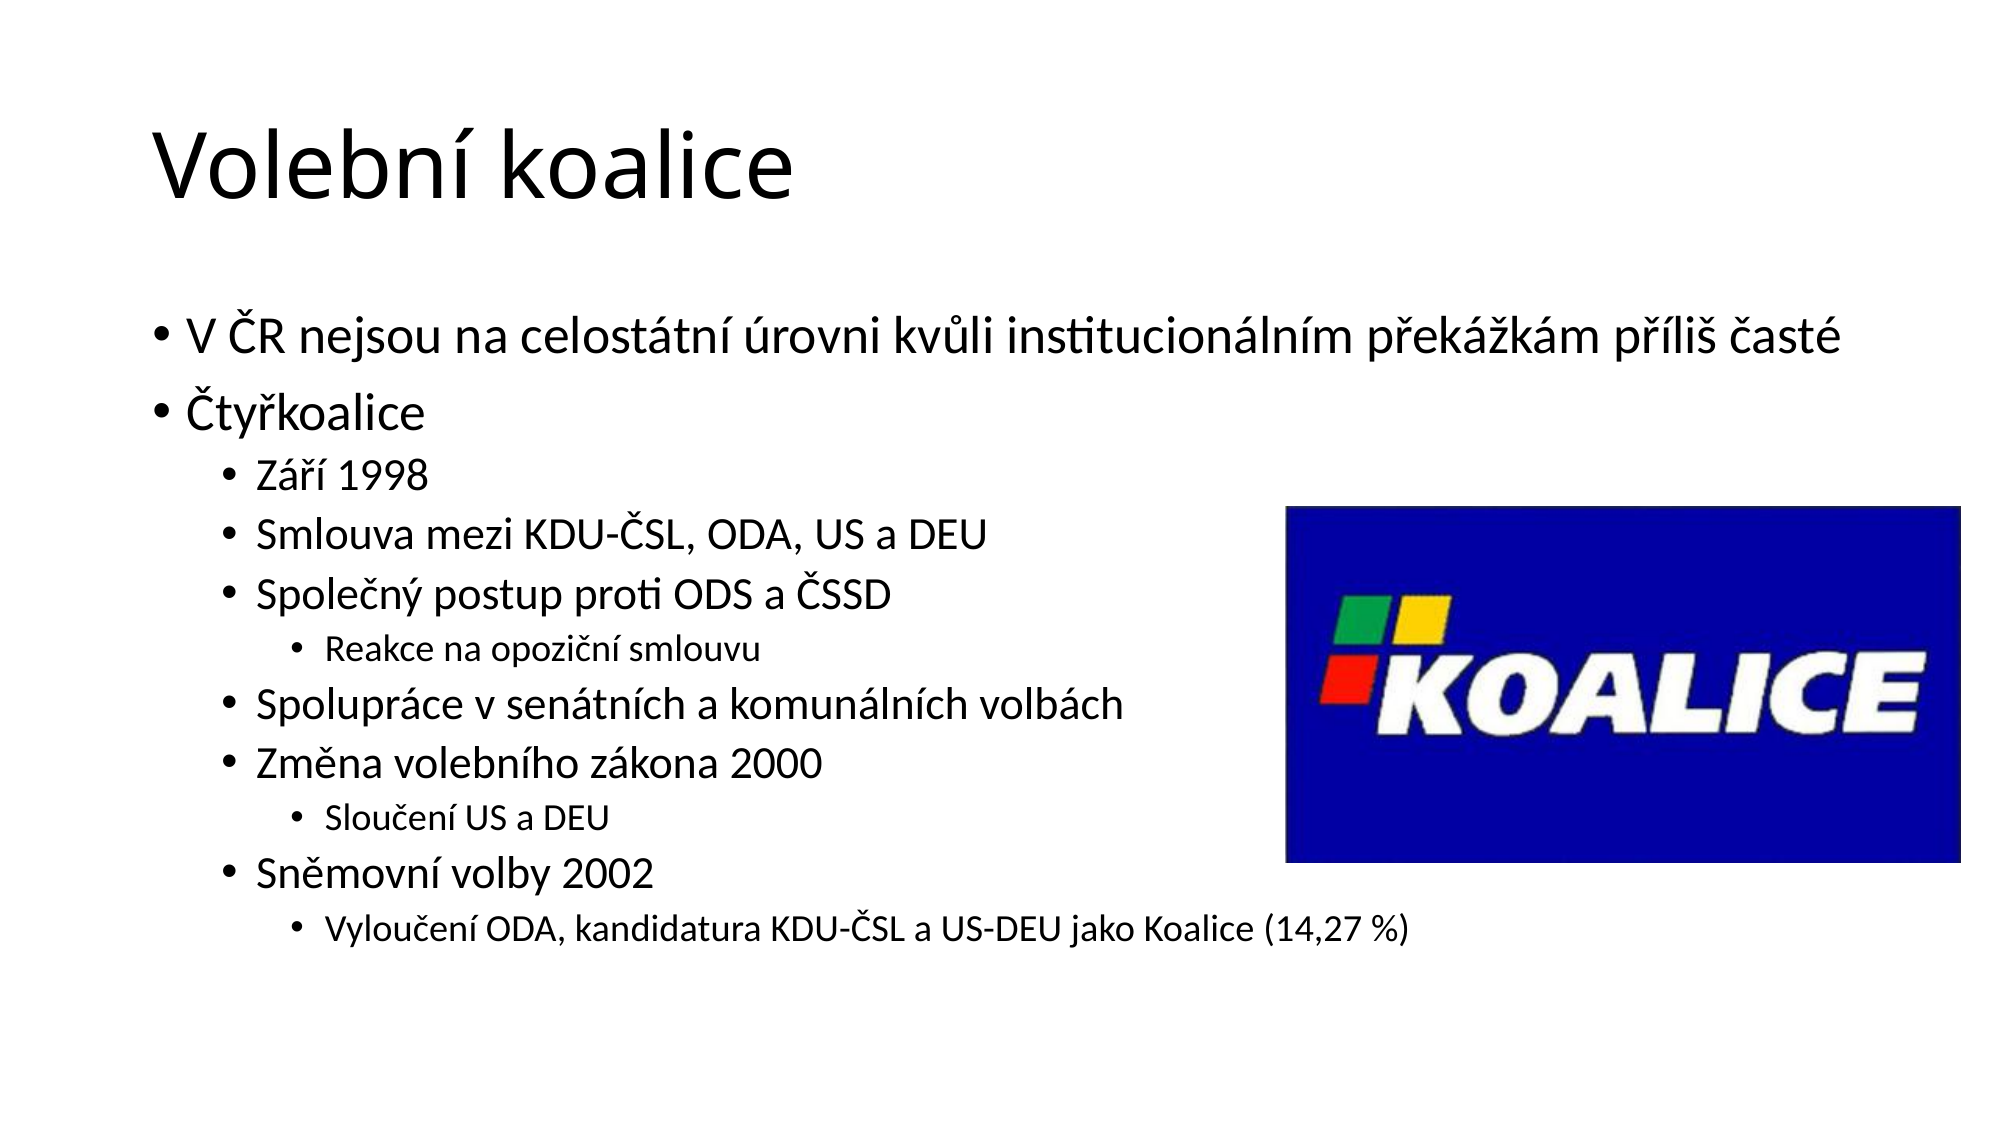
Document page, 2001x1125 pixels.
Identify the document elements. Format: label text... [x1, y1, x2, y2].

picture [1285, 506, 1961, 863]
title Volební koalice [137, 59, 1863, 278]
list V ČR nejsou na celostátní úrovni kvůli institucionálním překážkám příliš časté Čtyřkoalice Září 1998 Smlouva mezi KDU-ČSL, ODA, US a DEU Společný postup proti ODS a ČSSD Reakce na opoziční smlouvu Spolupráce v senátních a komunálních volbách Změna volebního zákona 2000 Sloučení US a DEU Sněmovní volby 2002 Vyloučení ODA, kandidatura KDU-ČSL a US-DEU jako Koalice (14,27 %) [137, 299, 1863, 1014]
